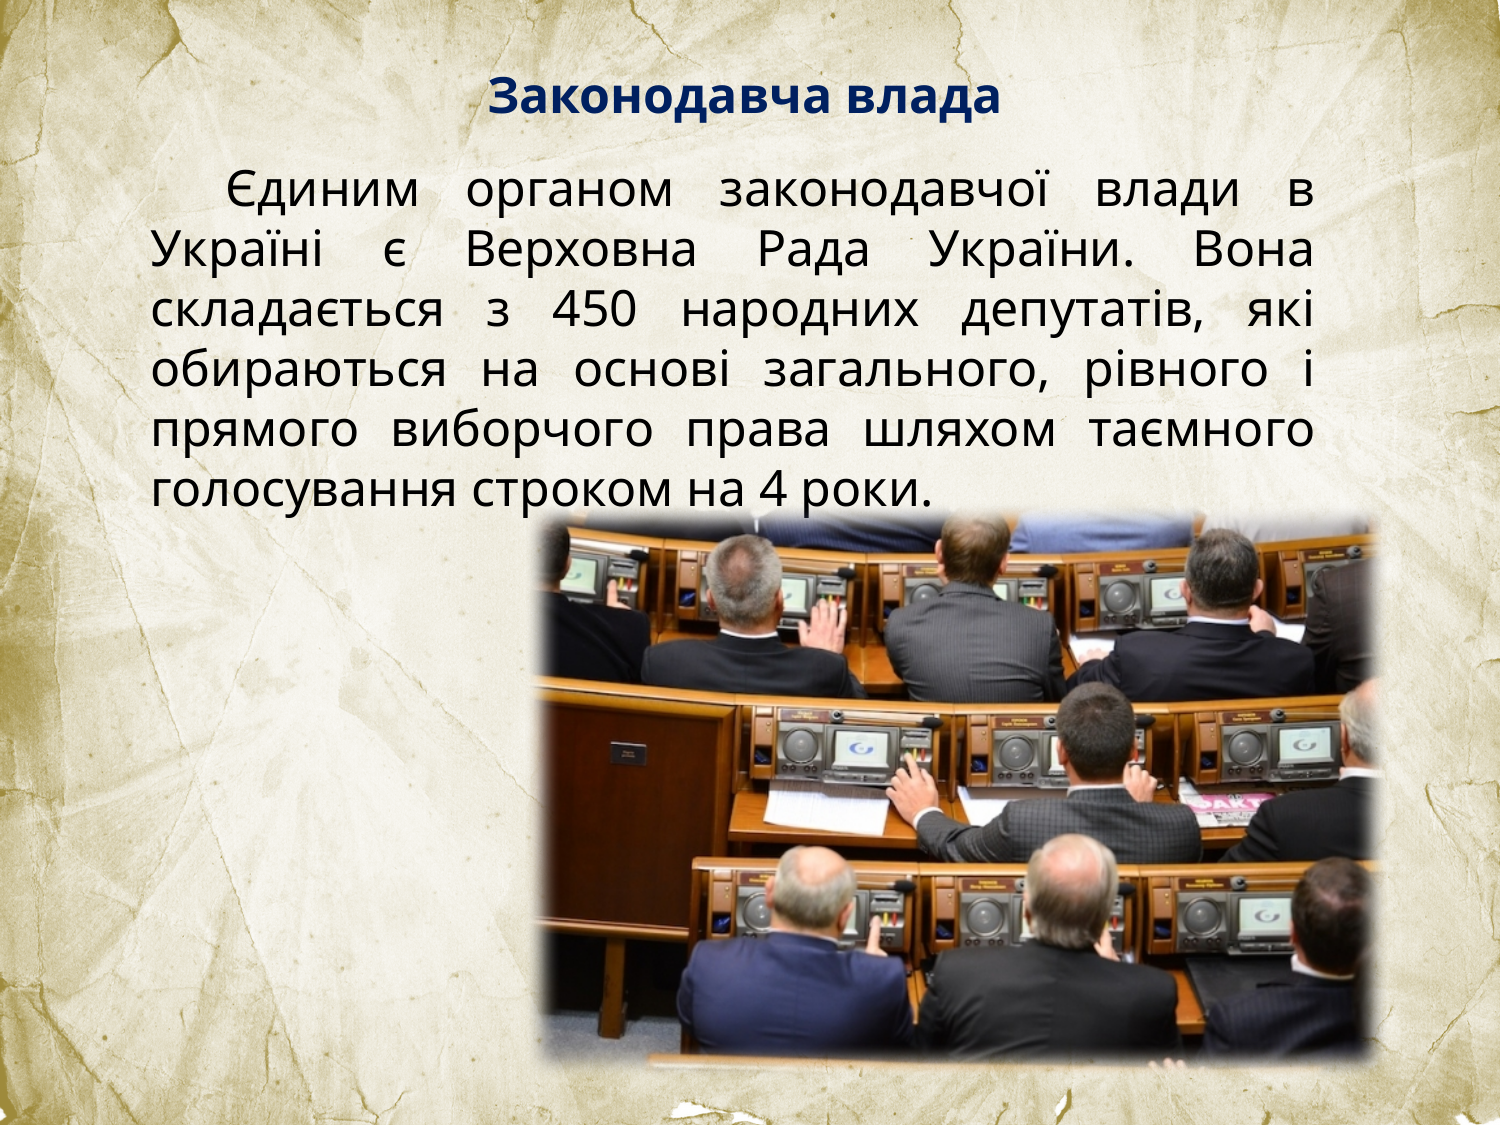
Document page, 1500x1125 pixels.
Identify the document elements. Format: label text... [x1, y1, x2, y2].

list Єдиним органом законодавчої влади в Україні є Верховна Рада України. Вона складається з 450 народних депутатів, які обираються на основі загального, рівного і прямого виборчого права шляхом таємного голосування строком на 4 роки. [135, 149, 1331, 934]
title Законодавча влада [76, 0, 1427, 188]
picture [525, 503, 1389, 1079]
